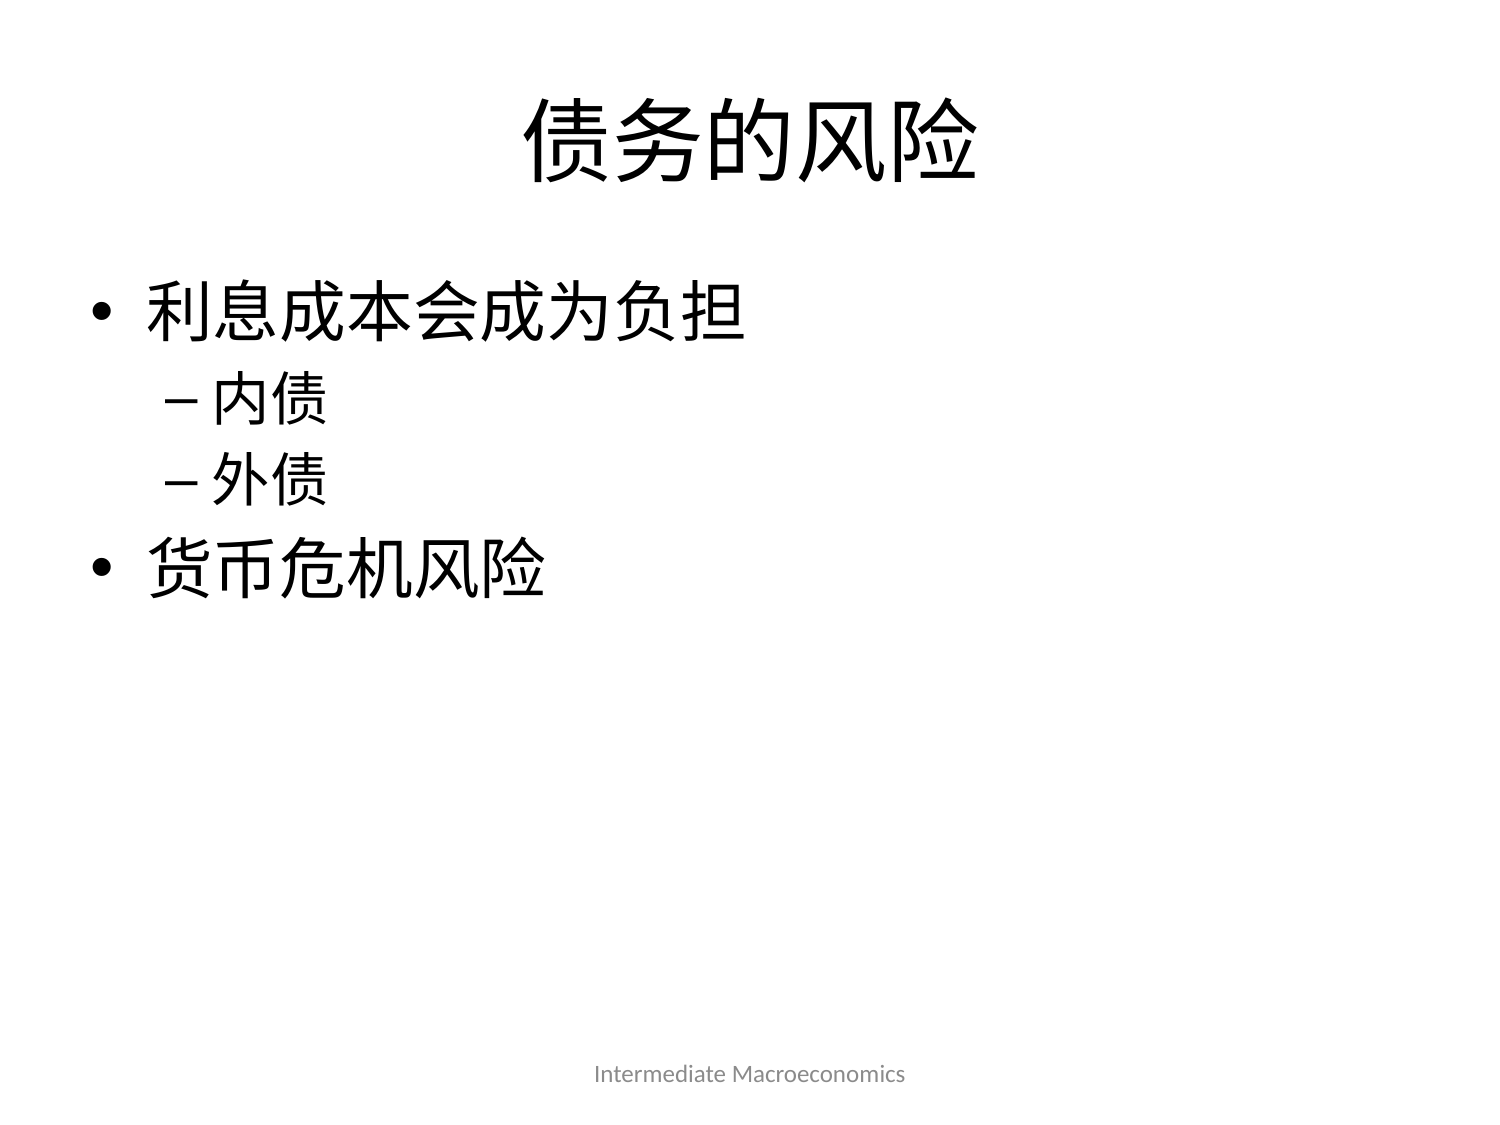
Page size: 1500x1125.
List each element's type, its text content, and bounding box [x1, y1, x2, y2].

list 利息成本会成为负担 内债 外债 货币危机风险 [75, 262, 1425, 1005]
title 债务的风险 [75, 45, 1425, 233]
footer Intermediate Macroeconomics [512, 1042, 988, 1103]
